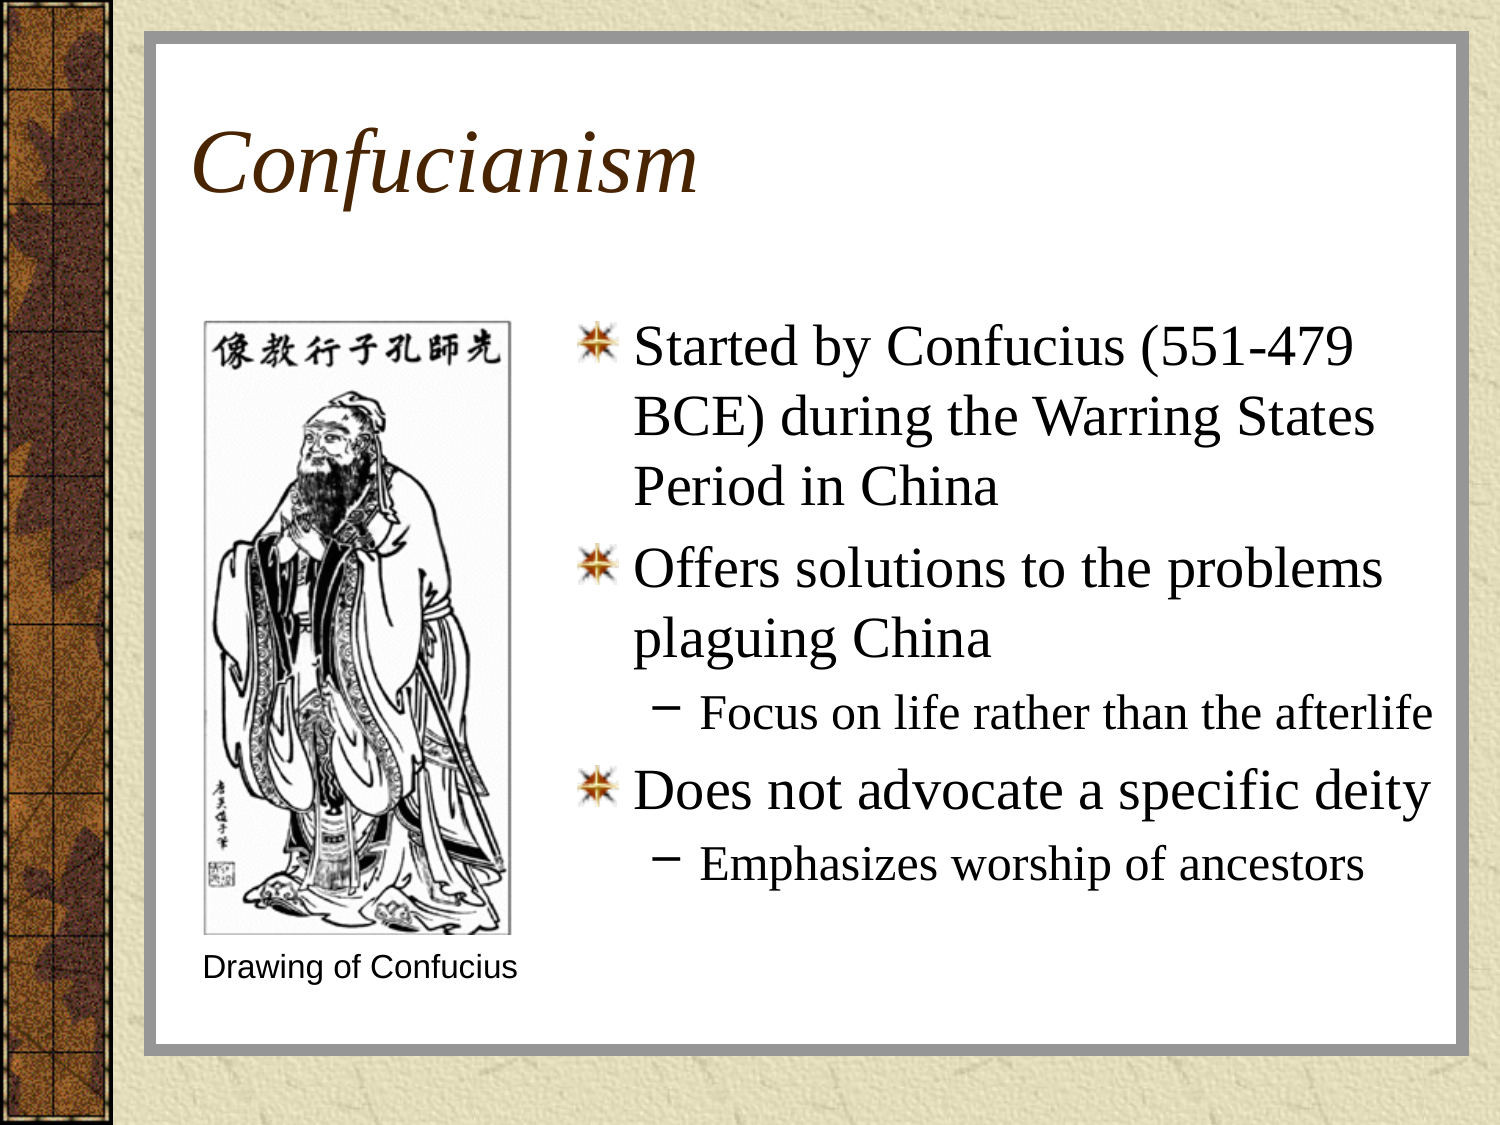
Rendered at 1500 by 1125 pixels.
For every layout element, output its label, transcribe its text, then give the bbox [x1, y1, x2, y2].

picture [0, 0, 1500, 1125]
title Confucianism [174, 62, 1451, 251]
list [201, 315, 513, 935]
list Started by Confucius (551-479 BCE) during the Warring States Period in China Offers solutions to the problems plaguing China Focus on life rather than the afterlife Does not advocate a specific deity Emphasizes worship of ancestors [562, 299, 1451, 1013]
text_box Drawing of Confucius [187, 937, 738, 993]
